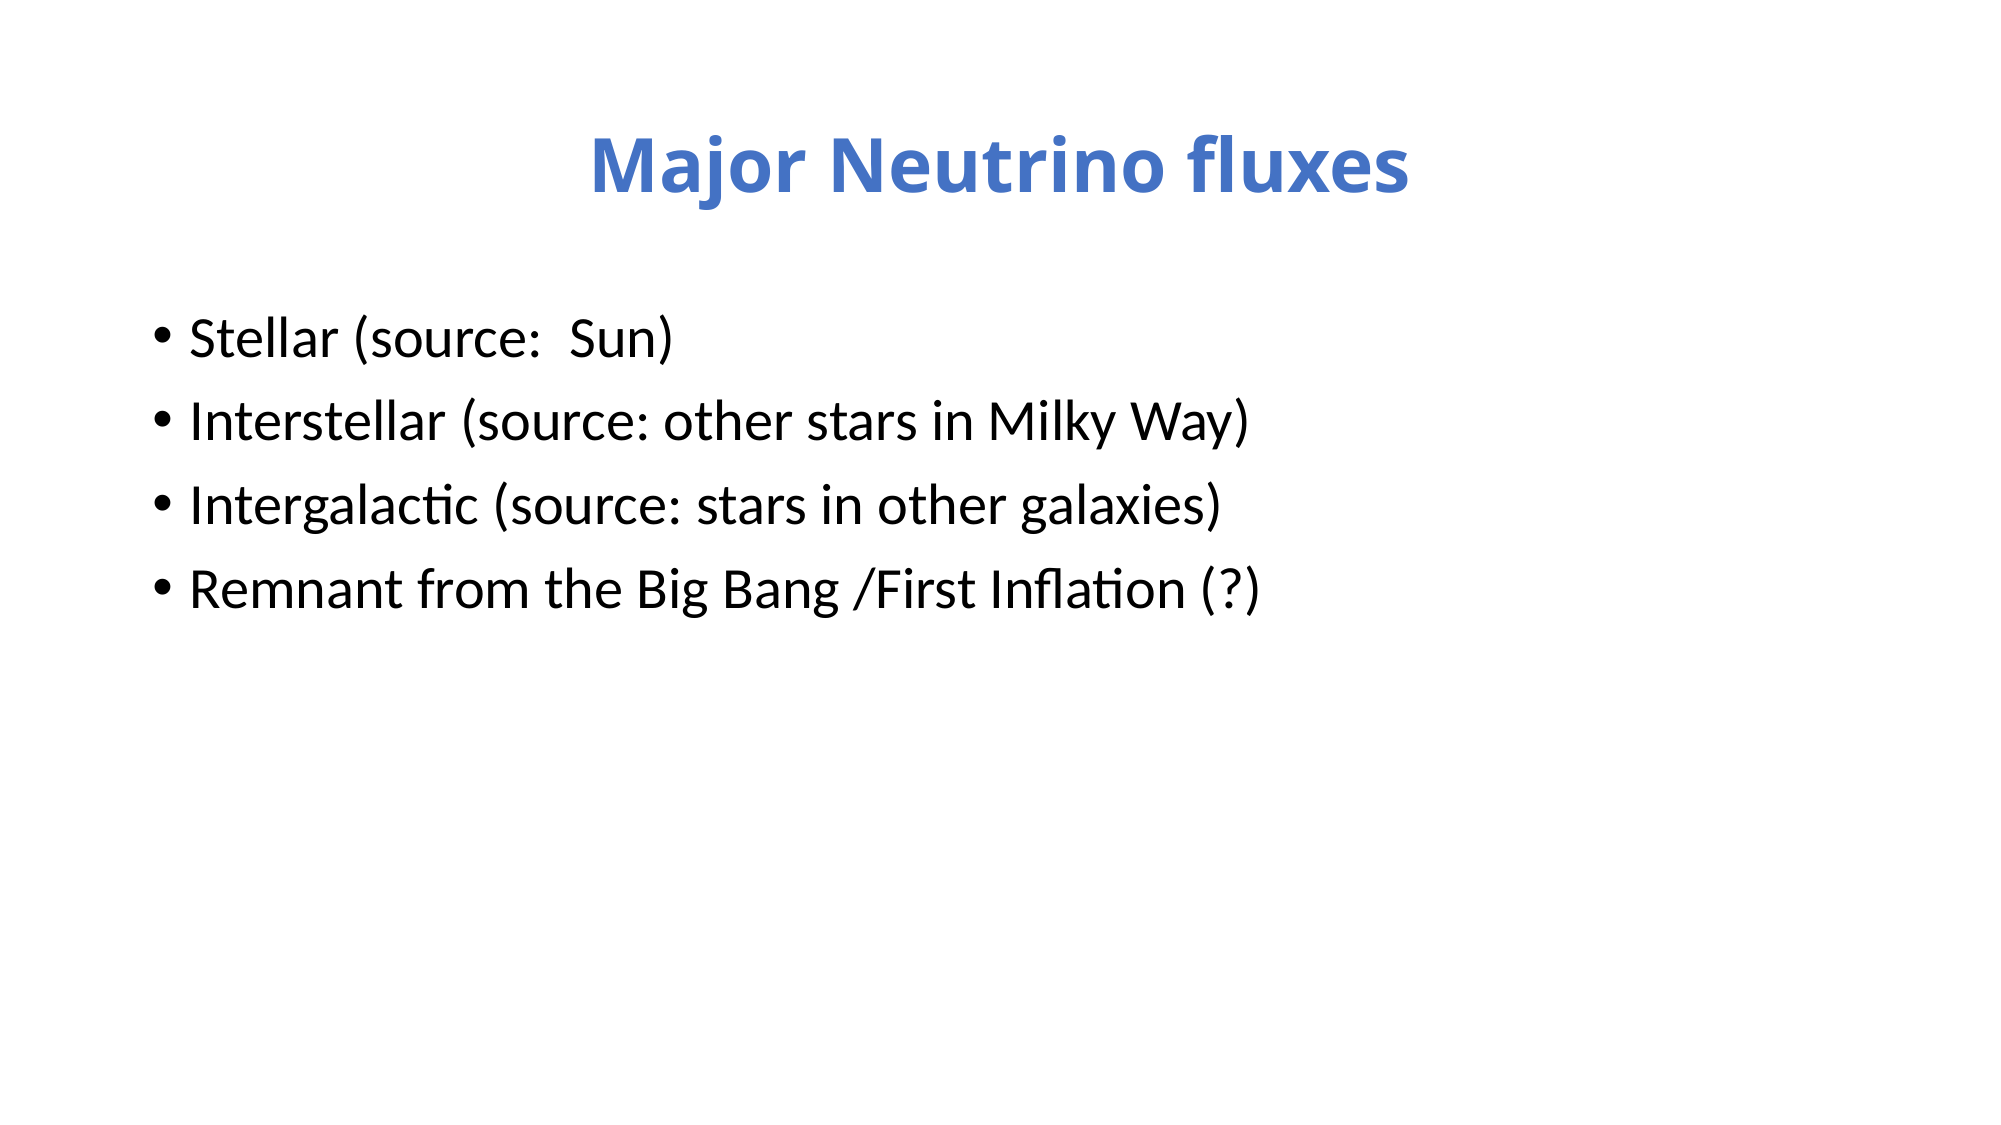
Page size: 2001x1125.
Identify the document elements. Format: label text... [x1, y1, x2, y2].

list Stellar (source: Sun) Interstellar (source: other stars in Milky Way) Intergalactic (source: stars in other galaxies) Remnant from the Big Bang /First Inflation (?) [137, 299, 1863, 1014]
title Major Neutrino fluxes [137, 59, 1863, 278]
